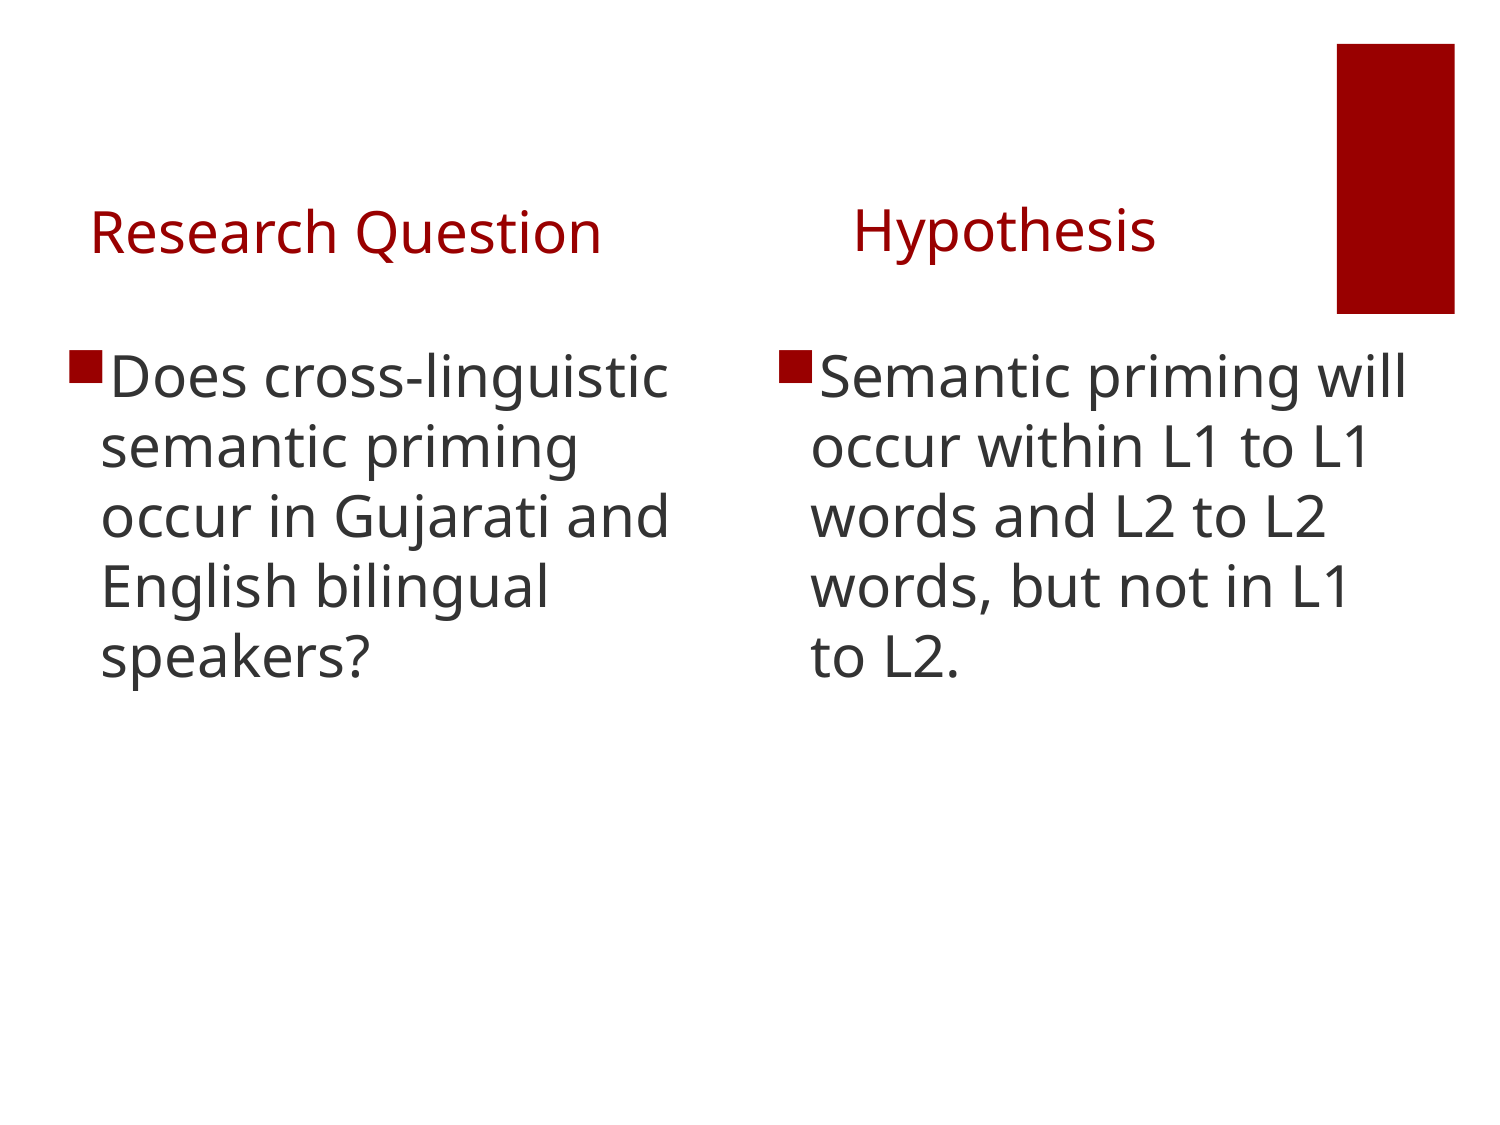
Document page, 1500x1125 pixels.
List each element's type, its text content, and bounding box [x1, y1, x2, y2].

text_box Hypothesis [702, 185, 1308, 271]
list Does cross-linguistic semantic priming occur in Gujarati and English bilingual speakers? [48, 331, 739, 873]
text_box Research Question [75, 187, 643, 273]
list Semantic priming will occur within L1 to L1 words and L2 to L2 words, but not in L1 to L2. [758, 331, 1432, 873]
